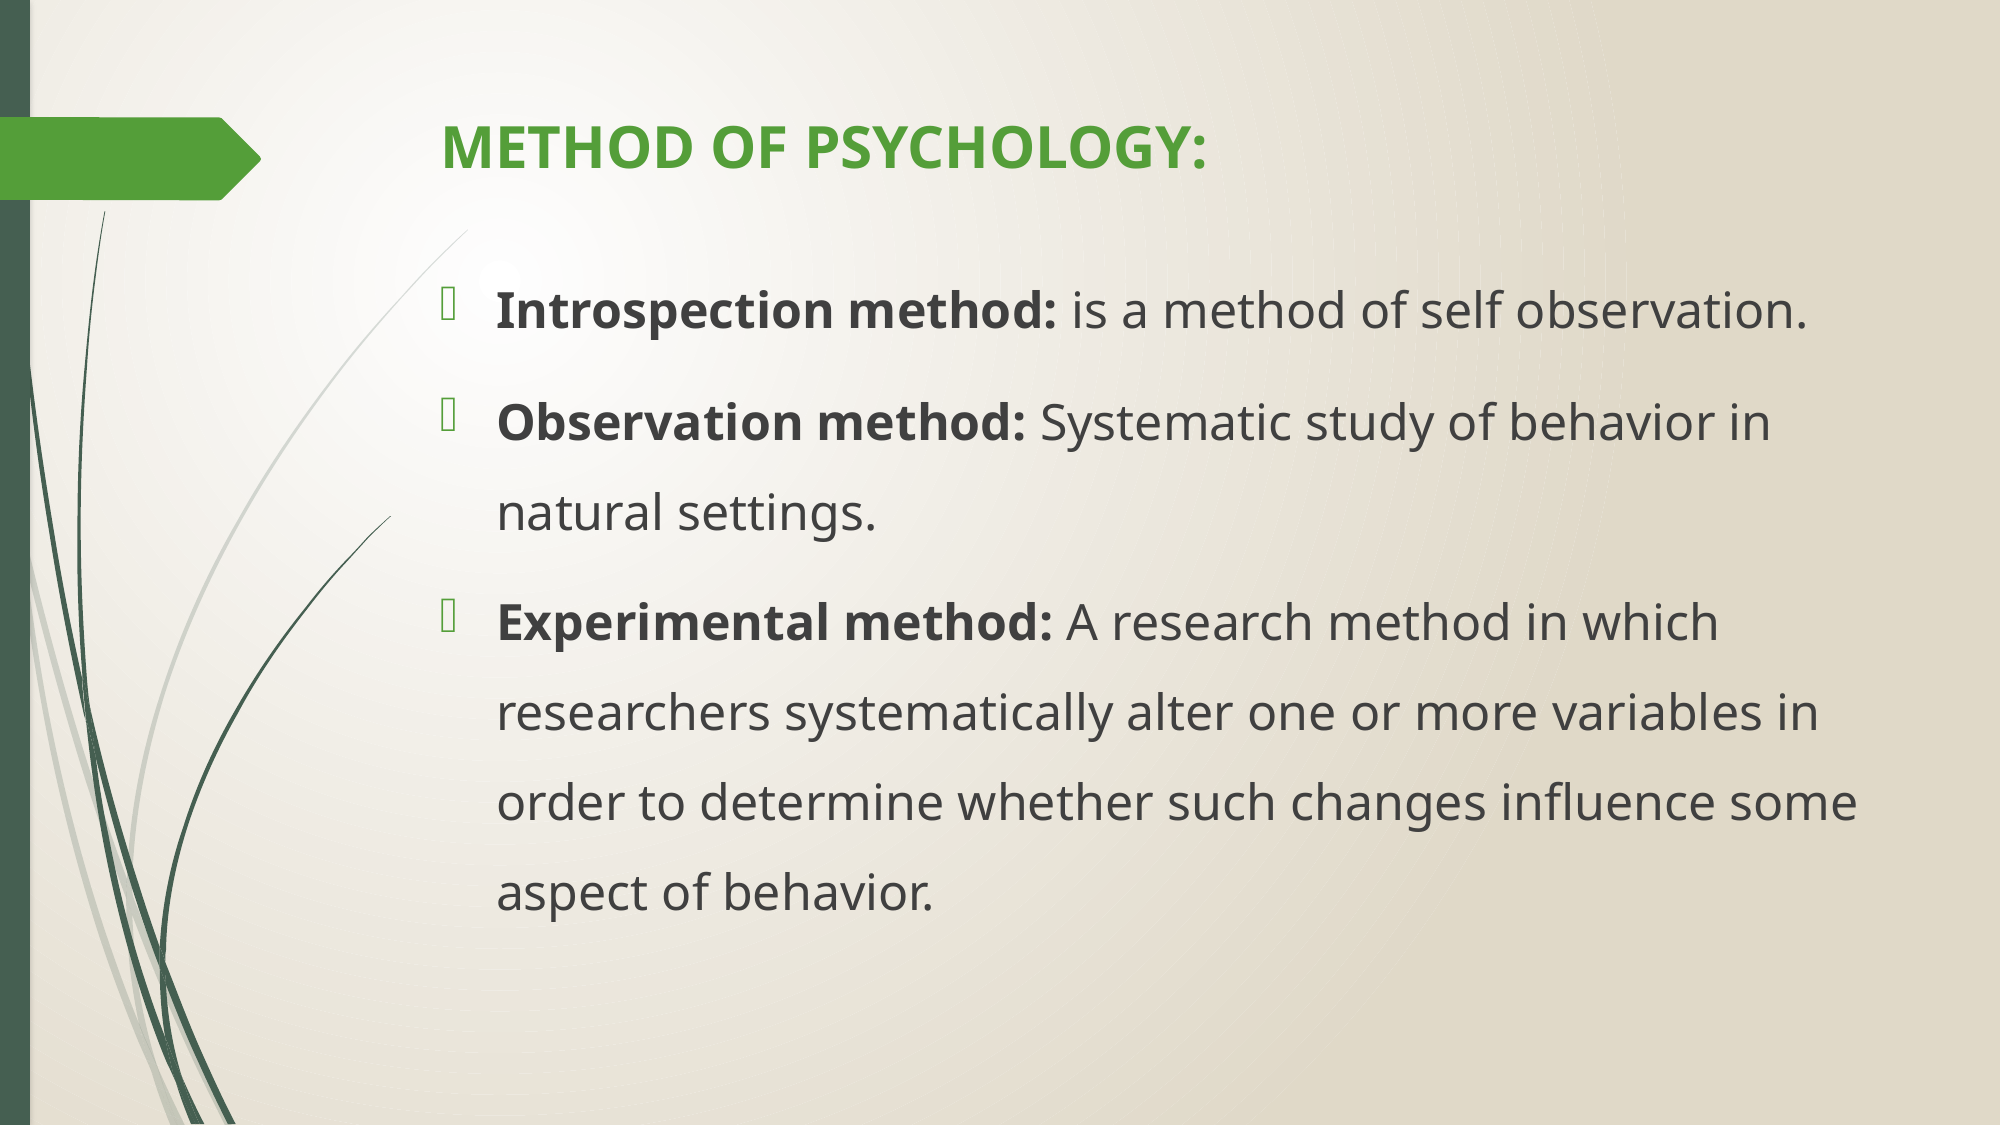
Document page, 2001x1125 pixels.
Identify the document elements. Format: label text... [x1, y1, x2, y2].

title METHOD OF PSYCHOLOGY: [425, 102, 1888, 224]
list Introspection method: is a method of self observation. Observation method: Systematic study of behavior in natural settings. Experimental method: A research method in which researchers systematically alter one or more variables in order to determine whether such changes influence some aspect of behavior. [424, 241, 1888, 1023]
